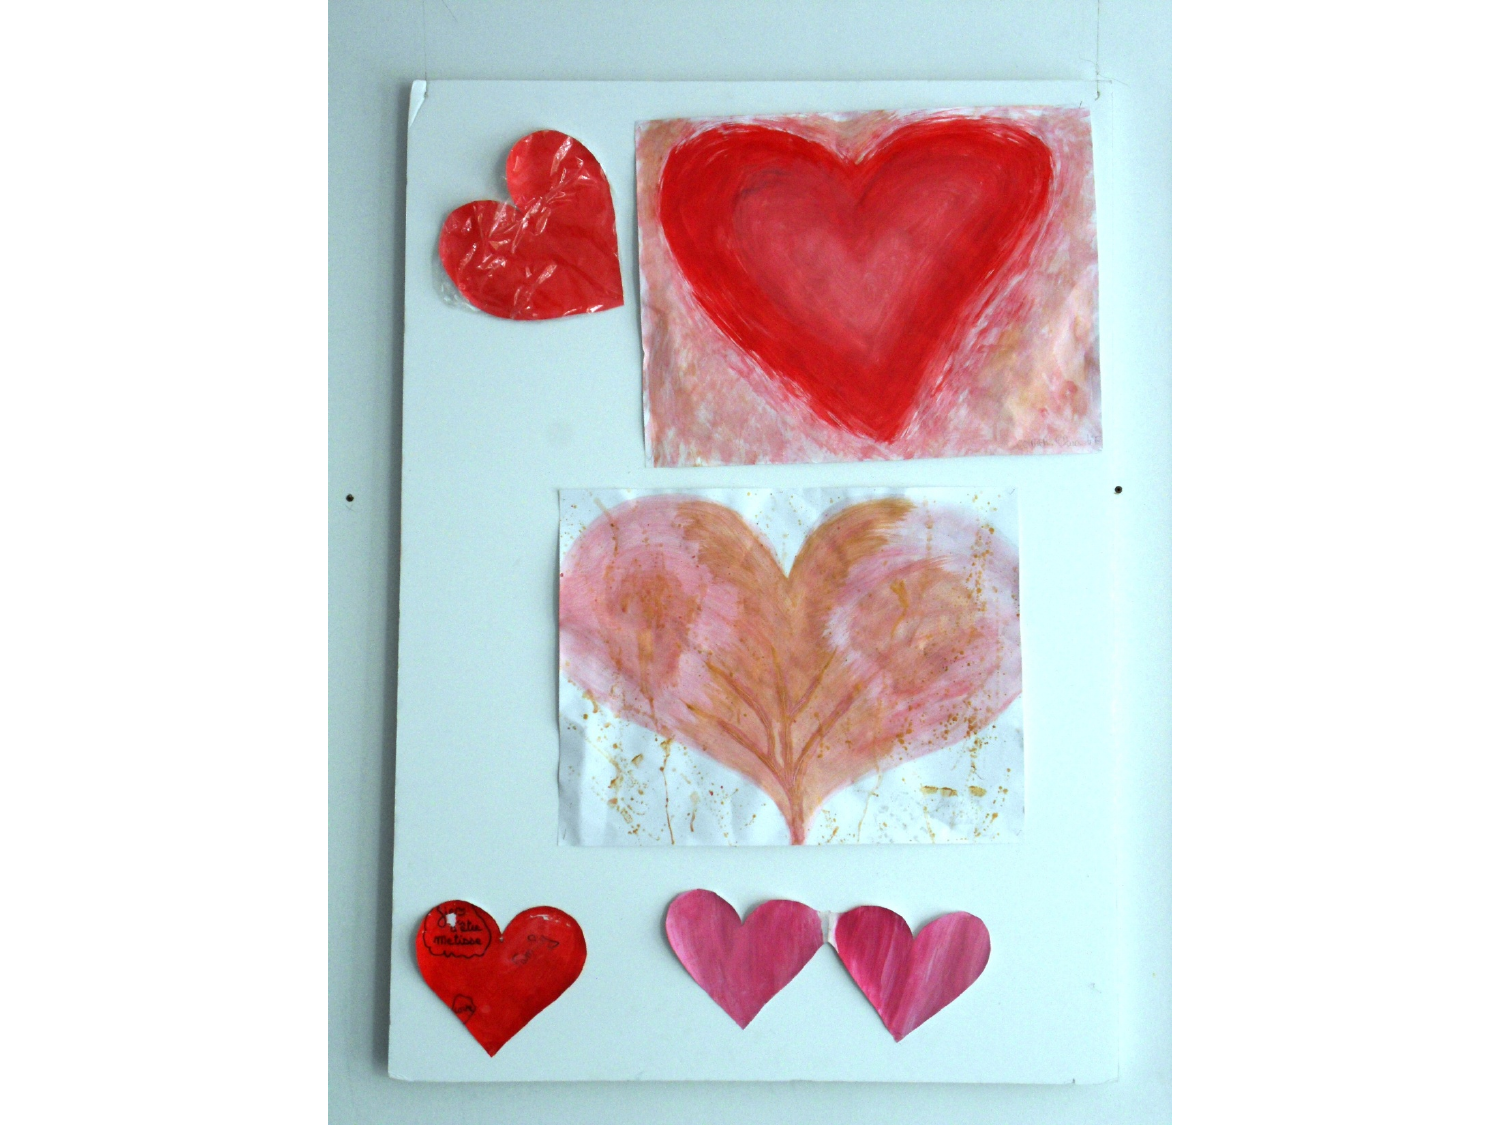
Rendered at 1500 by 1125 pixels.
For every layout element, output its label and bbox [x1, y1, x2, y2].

picture [327, 0, 1173, 1125]
